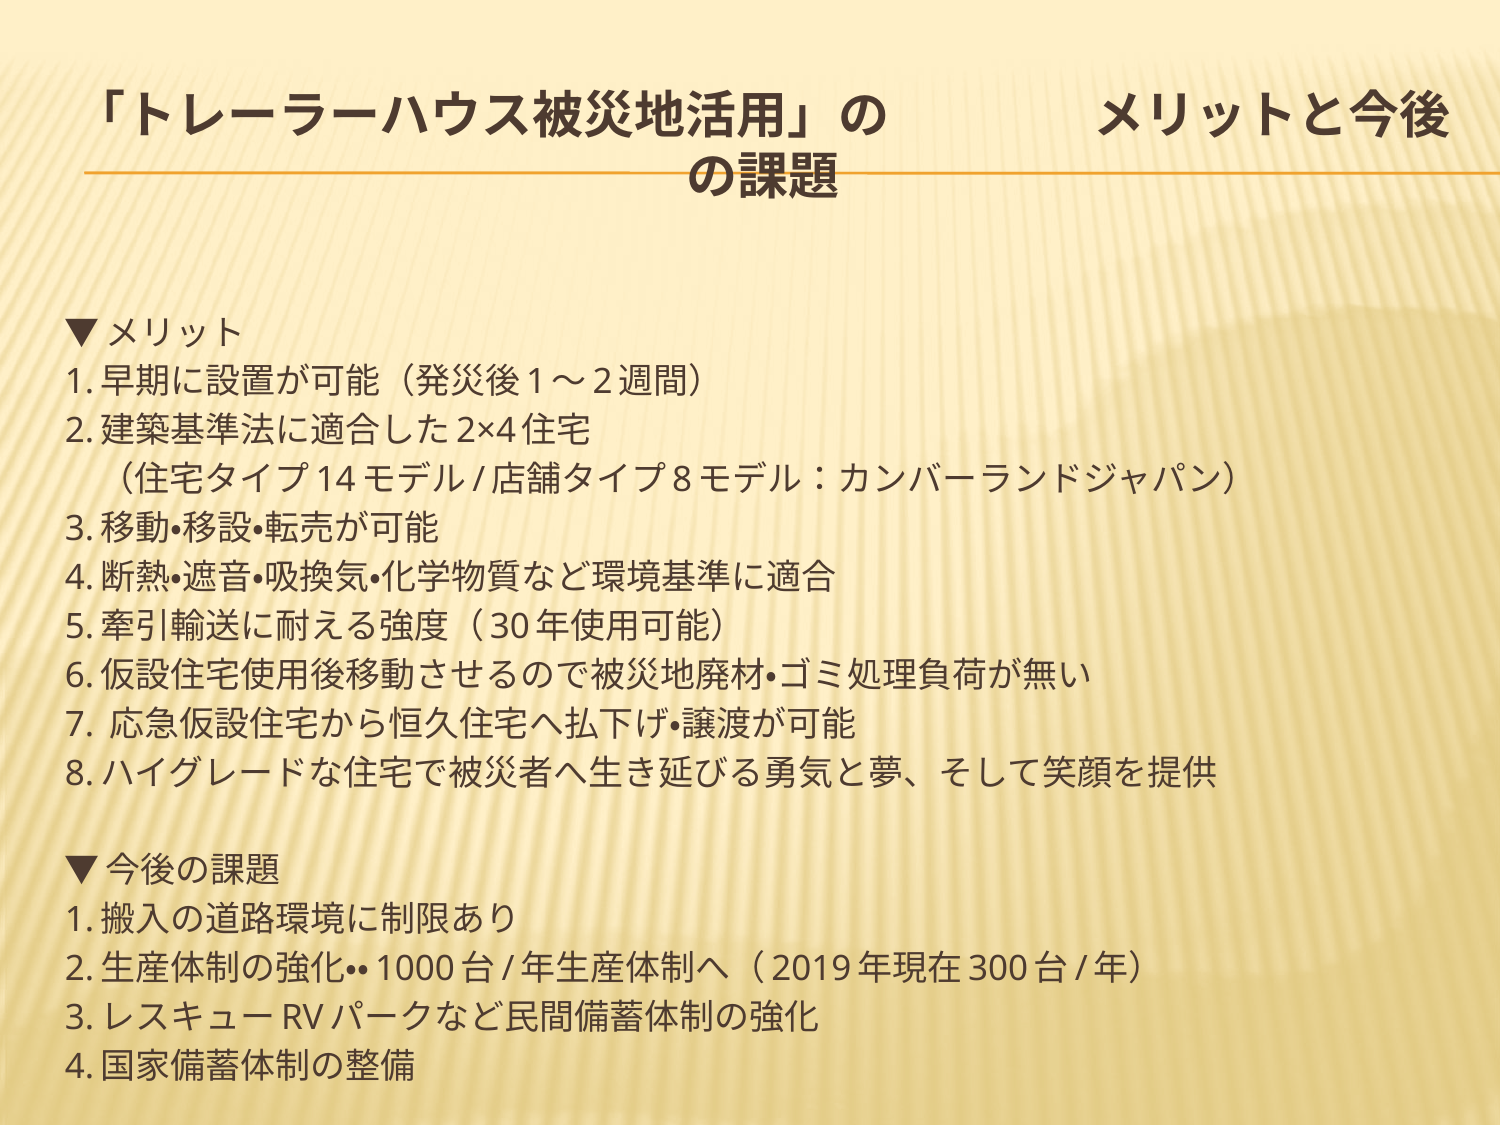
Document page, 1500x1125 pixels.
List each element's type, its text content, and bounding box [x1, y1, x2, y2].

title 「トレーラーハウス被災地活用」の メリットと今後の課題 [50, 75, 1475, 213]
list ▼メリット 1.早期に設置が可能（発災後1～2週間） 2.建築基準法に適合した2×4住宅 （住宅タイプ14モデル/店舗タイプ8モデル：カンバーランドジャパン） 3.移動・移設・転売が可能 4.断熱・遮音・吸換気・化学物質など環境基準に適合 5.牽引輸送に耐える強度（30年使用可能） 6.仮設住宅使用後移動させるので被災地廃材・ゴミ処理負荷が無い 7. 応急仮設住宅から恒久住宅へ払下げ・譲渡が可能 8.ハイグレードな住宅で被災者へ生き延びる勇気と夢、そして笑顔を提供 ▼今後の課題 1.搬入の道路環境に制限あり 2.生産体制の強化・・1000台/年生産体制へ（2019年現在300台/年） 3.レスキューRVパークなど民間備蓄体制の強化 4.国家備蓄体制の整備 [50, 302, 1459, 1094]
